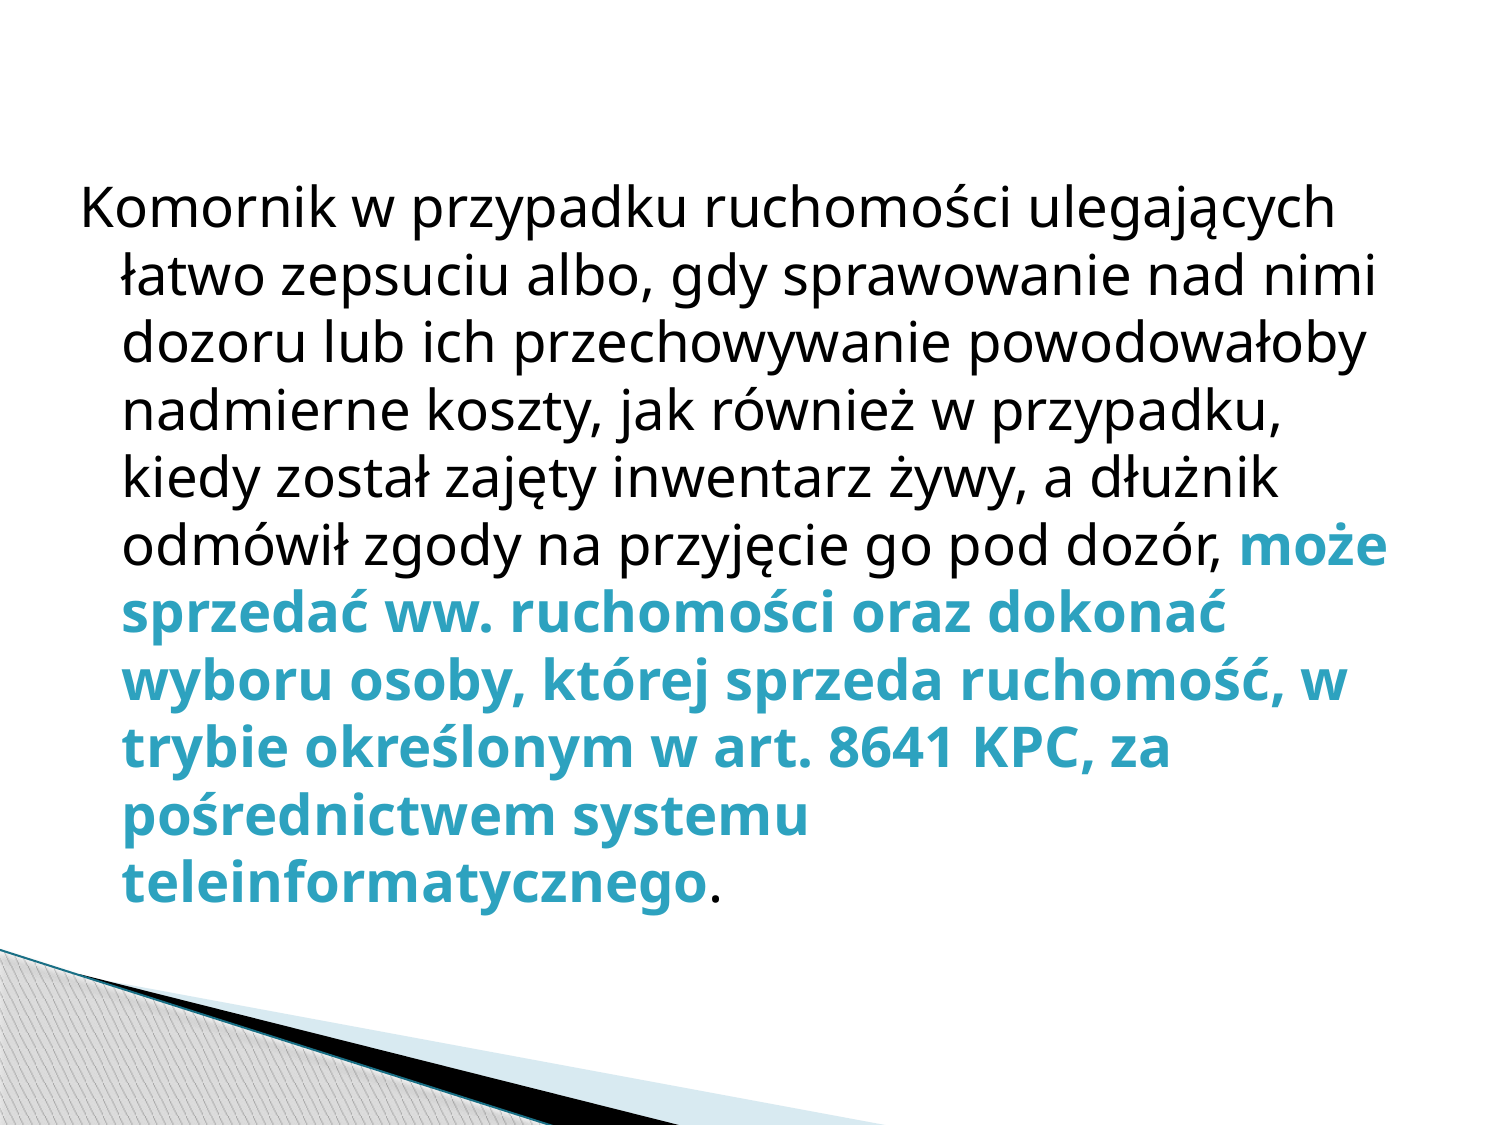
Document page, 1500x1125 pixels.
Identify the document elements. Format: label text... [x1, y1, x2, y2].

list Komornik w przypadku ruchomości ulegających łatwo zepsuciu albo, gdy sprawowanie nad nimi dozoru lub ich przechowywanie powodowałoby nadmierne koszty, jak również w przypadku, kiedy został zajęty inwentarz żywy, a dłużnik odmówił zgody na przyjęcie go pod dozór, może sprzedać ww. ruchomości oraz dokonać wyboru osoby, której sprzeda ruchomość, w trybie określonym w art. 8641 KPC, za pośrednictwem systemu teleinformatycznego. [46, 164, 1421, 989]
